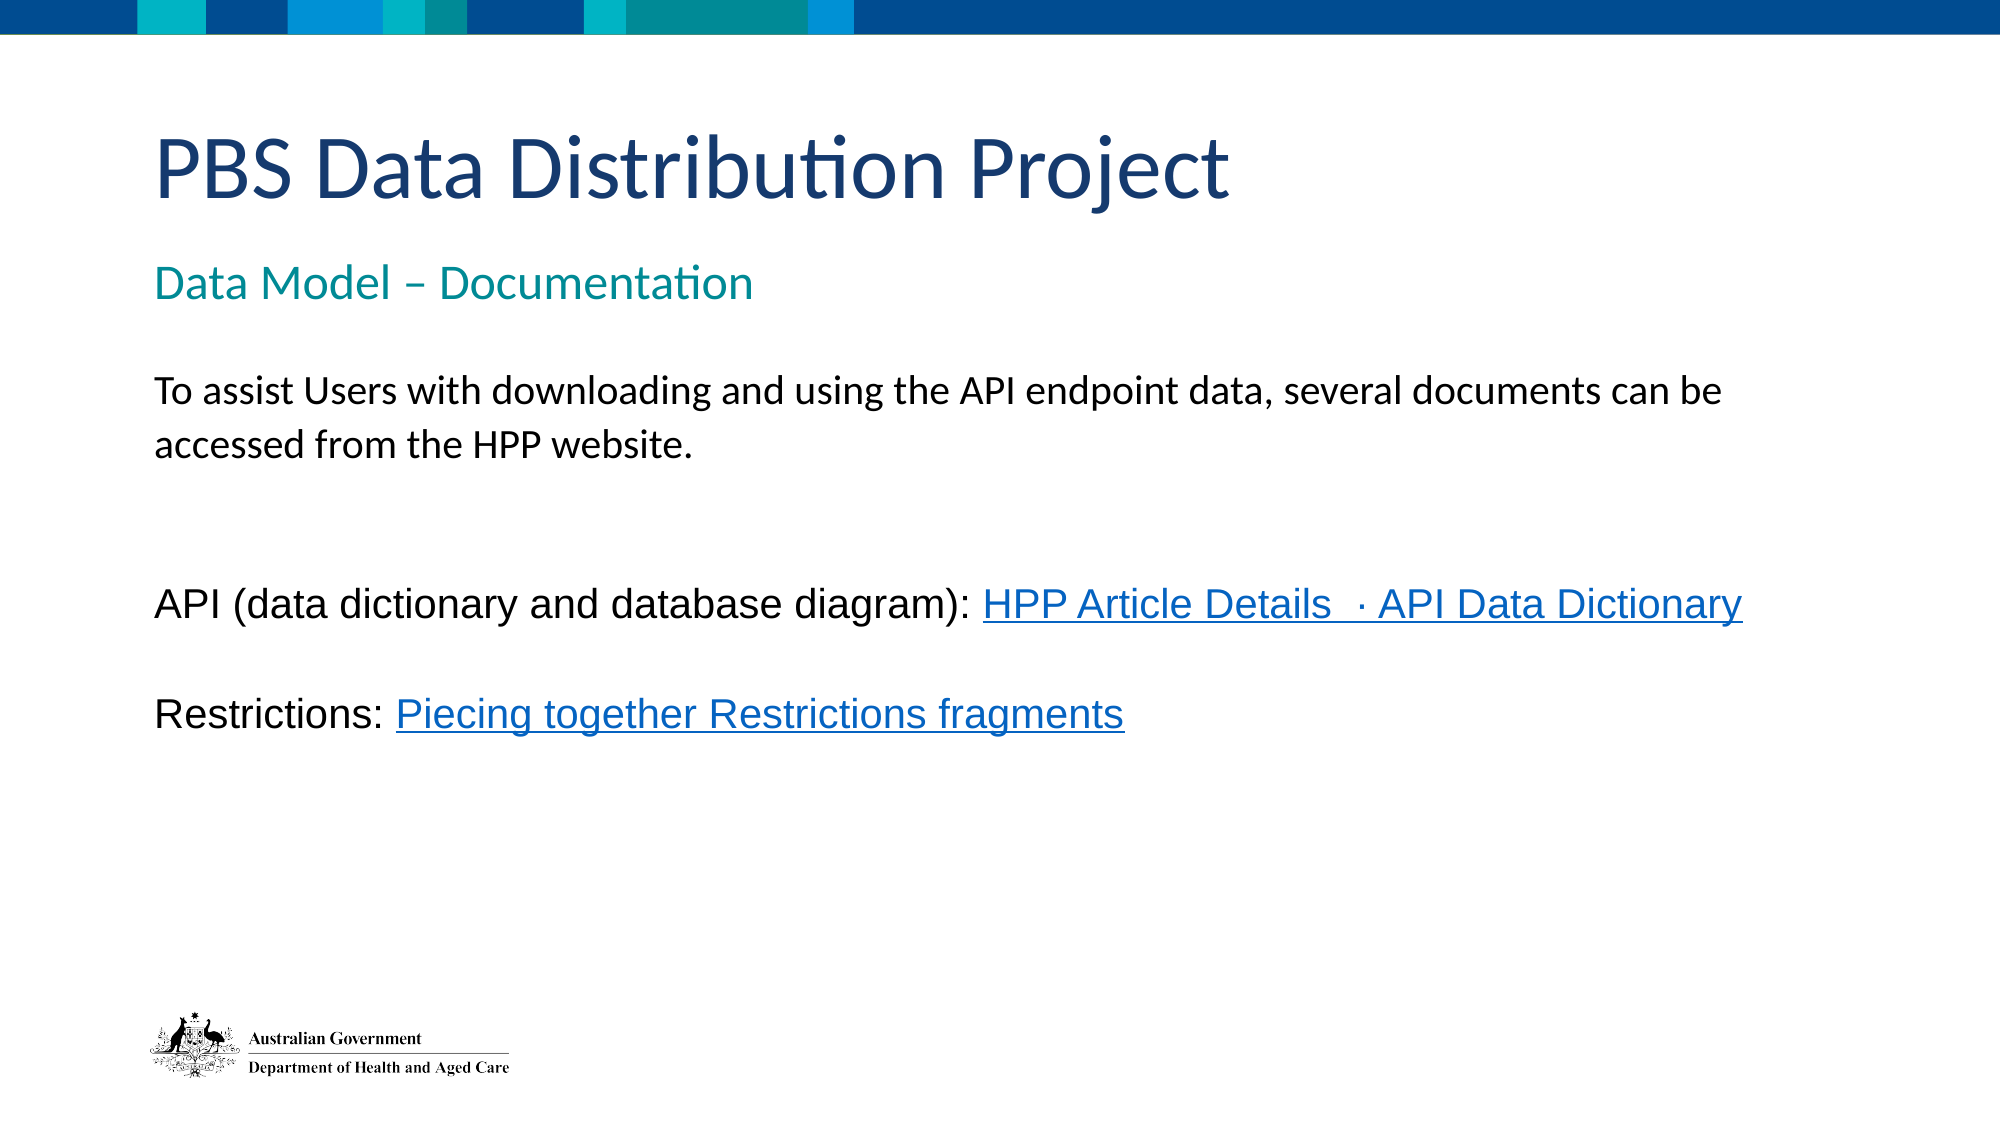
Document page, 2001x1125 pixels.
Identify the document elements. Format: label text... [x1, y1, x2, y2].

picture [150, 1011, 509, 1078]
text_box PBS Data Distribution Project [139, 111, 1934, 226]
text_box Data Model – Documentation To assist Users with downloading and using the API endpoint data, several documents can be accessed from the HPP website. API (data dictionary and database diagram): HPP Article Details · API Data Dictionary Restrictions: Piecing together Restrictions fragments [139, 237, 1873, 798]
